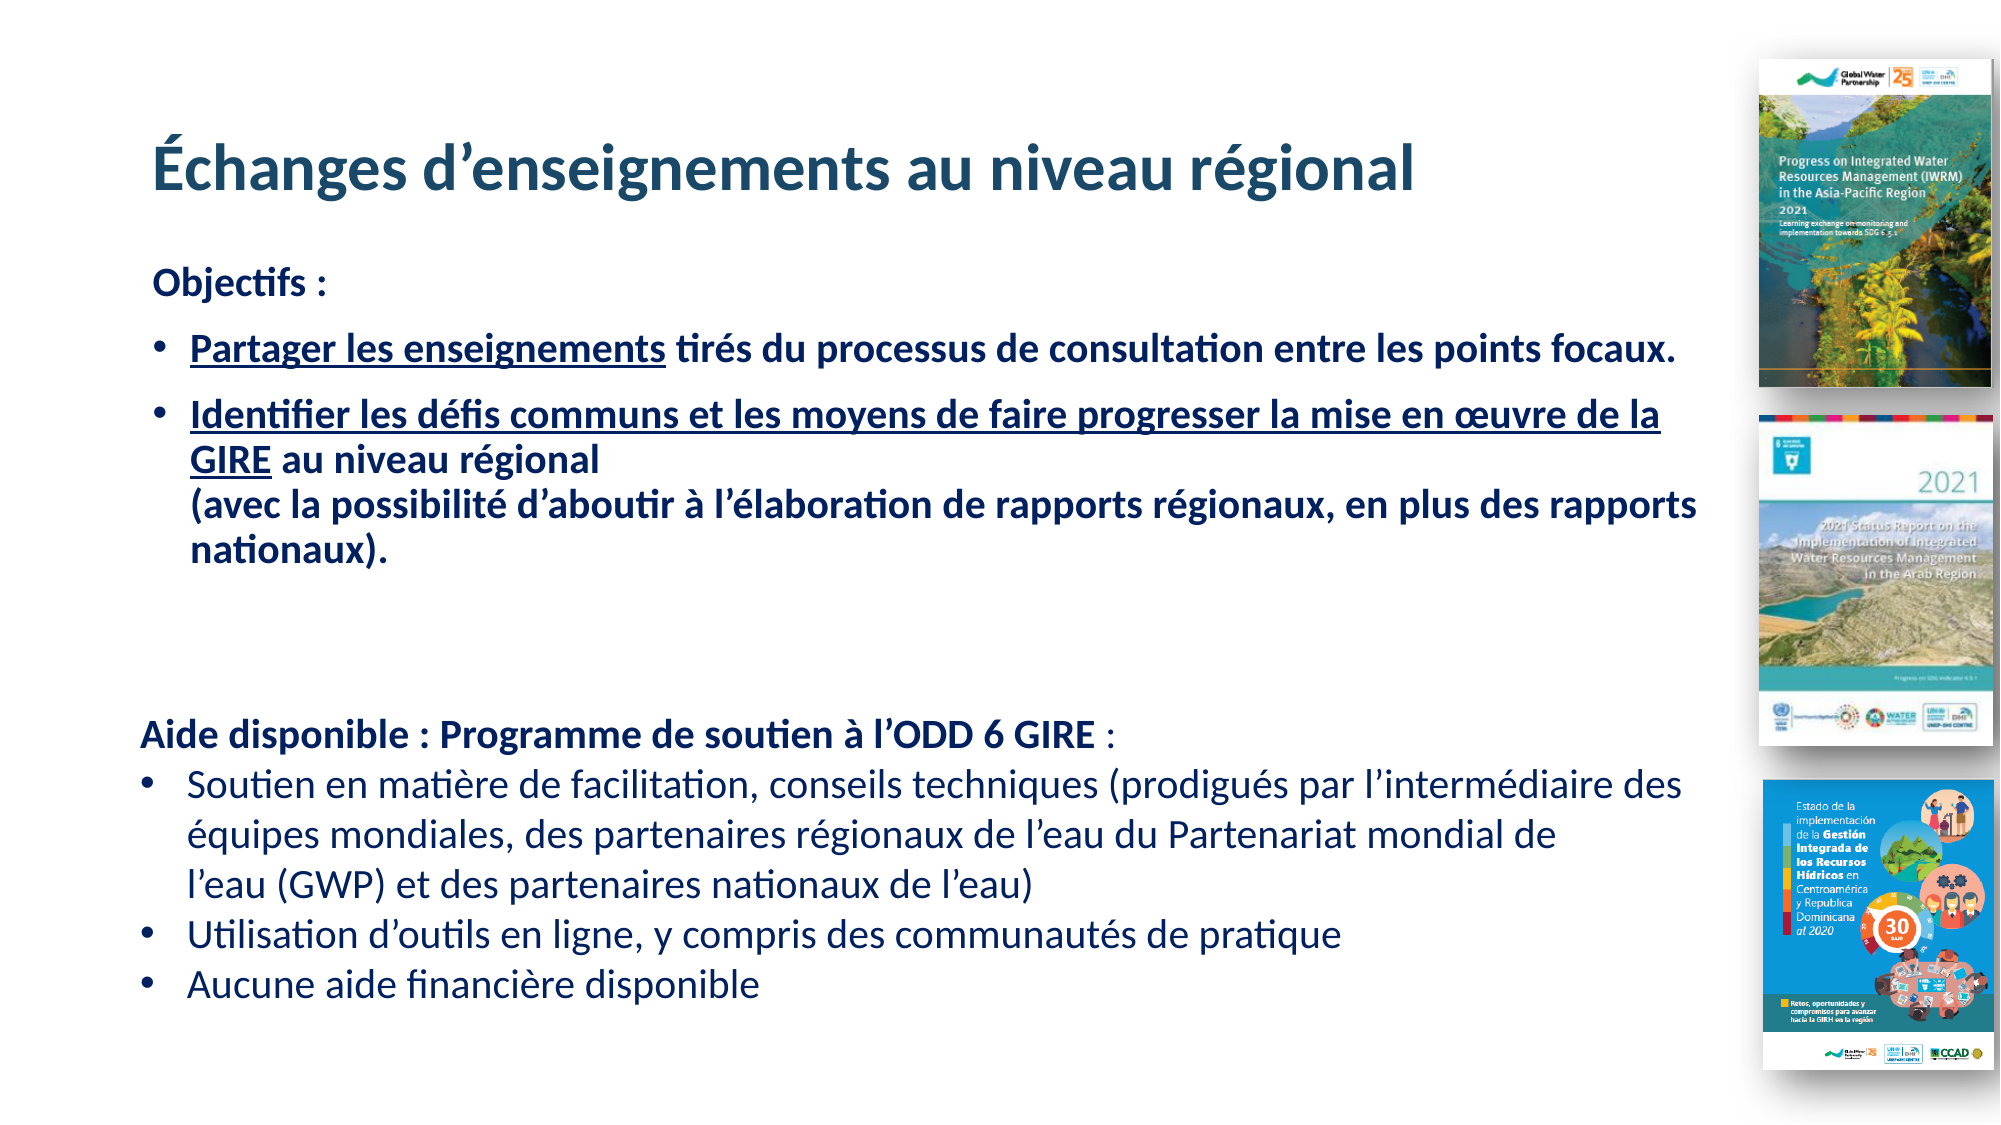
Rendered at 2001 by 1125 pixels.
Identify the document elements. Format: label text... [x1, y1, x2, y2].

picture [1784, 824, 1790, 934]
picture [1856, 844, 1868, 851]
picture [1818, 871, 1830, 878]
picture [1807, 872, 1815, 878]
picture [1759, 59, 1994, 388]
picture [1759, 415, 1993, 746]
picture [1763, 790, 1994, 1070]
title Échanges d’enseignements au niveau régional [137, 59, 1759, 252]
picture [1817, 859, 1833, 865]
picture [1849, 830, 1865, 838]
text_box Aide disponible : Programme de soutien à l’ODD 6 GIRE : Soutien en matière de facilitation, conseils techniques (prodigués par l’intermédiaire des équipes mondiales, des partenaires régionaux de l’eau du Partenariat mondial de l’eau (GWP) et des partenaires nationaux de l’eau) Utilisation d’outils en ligne, y compris des communautés de pratique Aucune aide financière disponible [125, 699, 1747, 1015]
picture [1798, 859, 1812, 865]
list Objectifs : Partager les enseignements tirés du processus de consultation entre les points focaux. Identifier les défis communs et les moyens de faire progresser la mise en œuvre de la GIRE au niveau régional (avec la possibilité d’aboutir à l’élaboration de rapports régionaux, en plus des rapports nationaux). [137, 252, 1746, 699]
picture [1833, 844, 1843, 851]
picture [1809, 845, 1829, 853]
picture [1836, 861, 1846, 865]
picture [1798, 844, 1806, 851]
picture [1832, 874, 1843, 878]
picture [1833, 832, 1846, 838]
